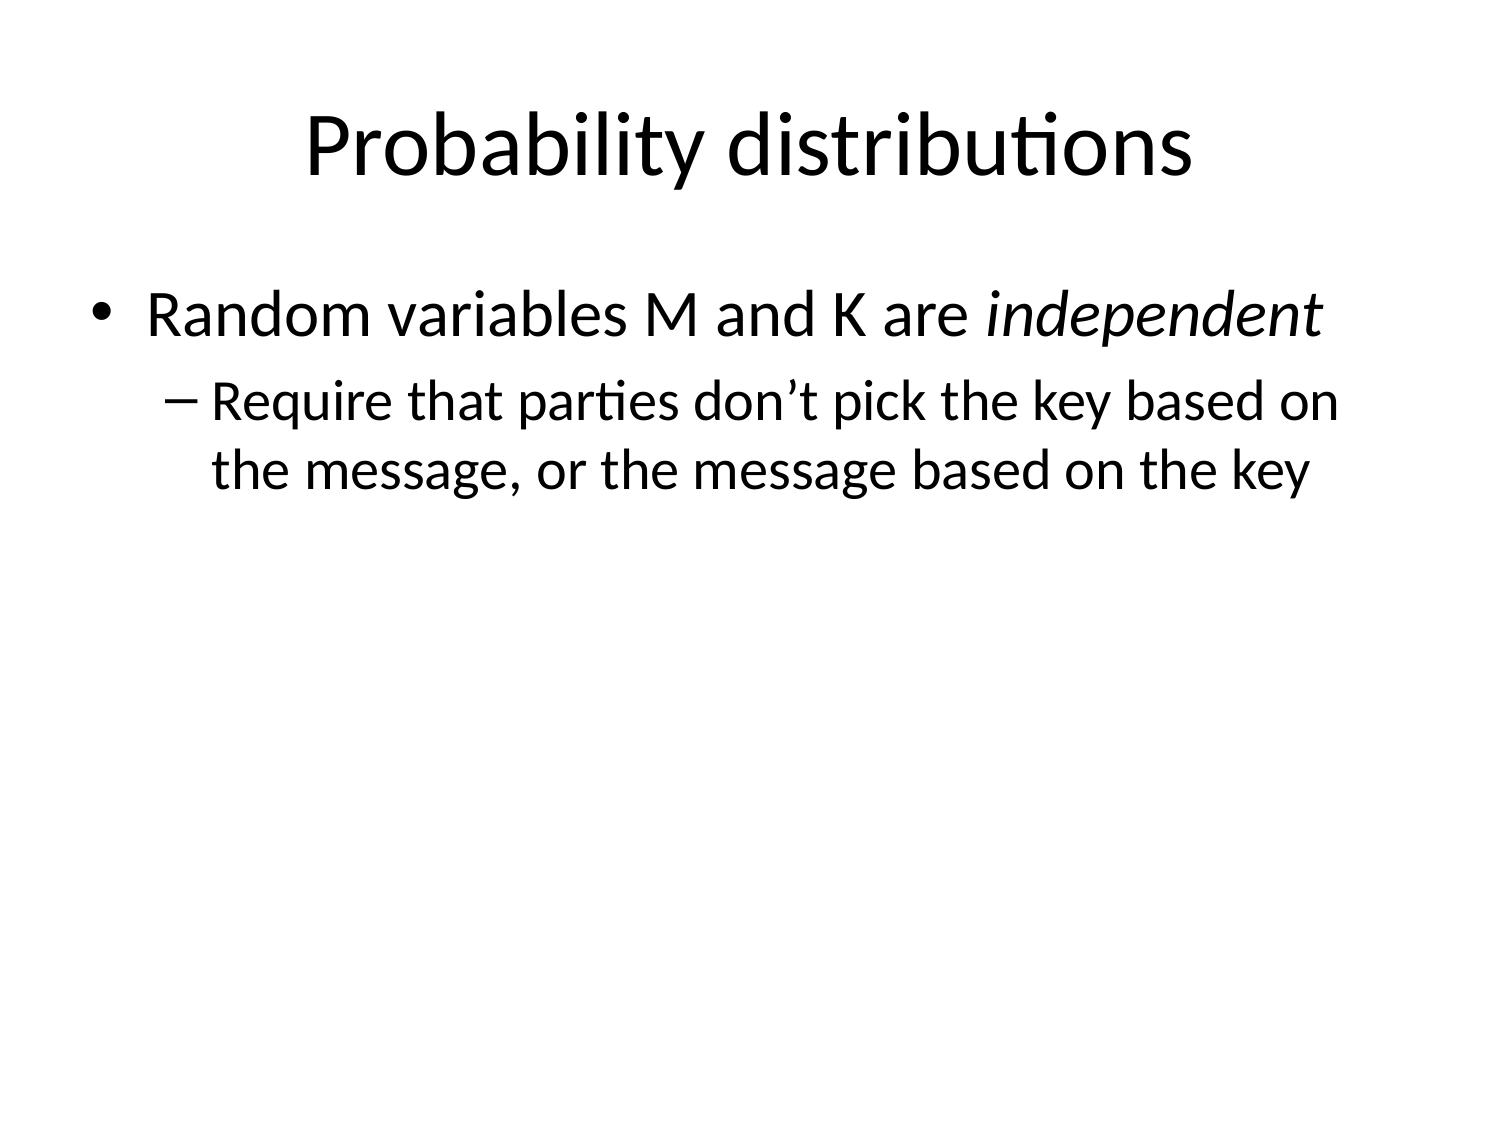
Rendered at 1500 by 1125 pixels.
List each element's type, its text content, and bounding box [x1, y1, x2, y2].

title Probability distributions [75, 45, 1425, 233]
list Random variables M and K are independent Require that parties don’t pick the key based on the message, or the message based on the key [75, 262, 1425, 1005]
